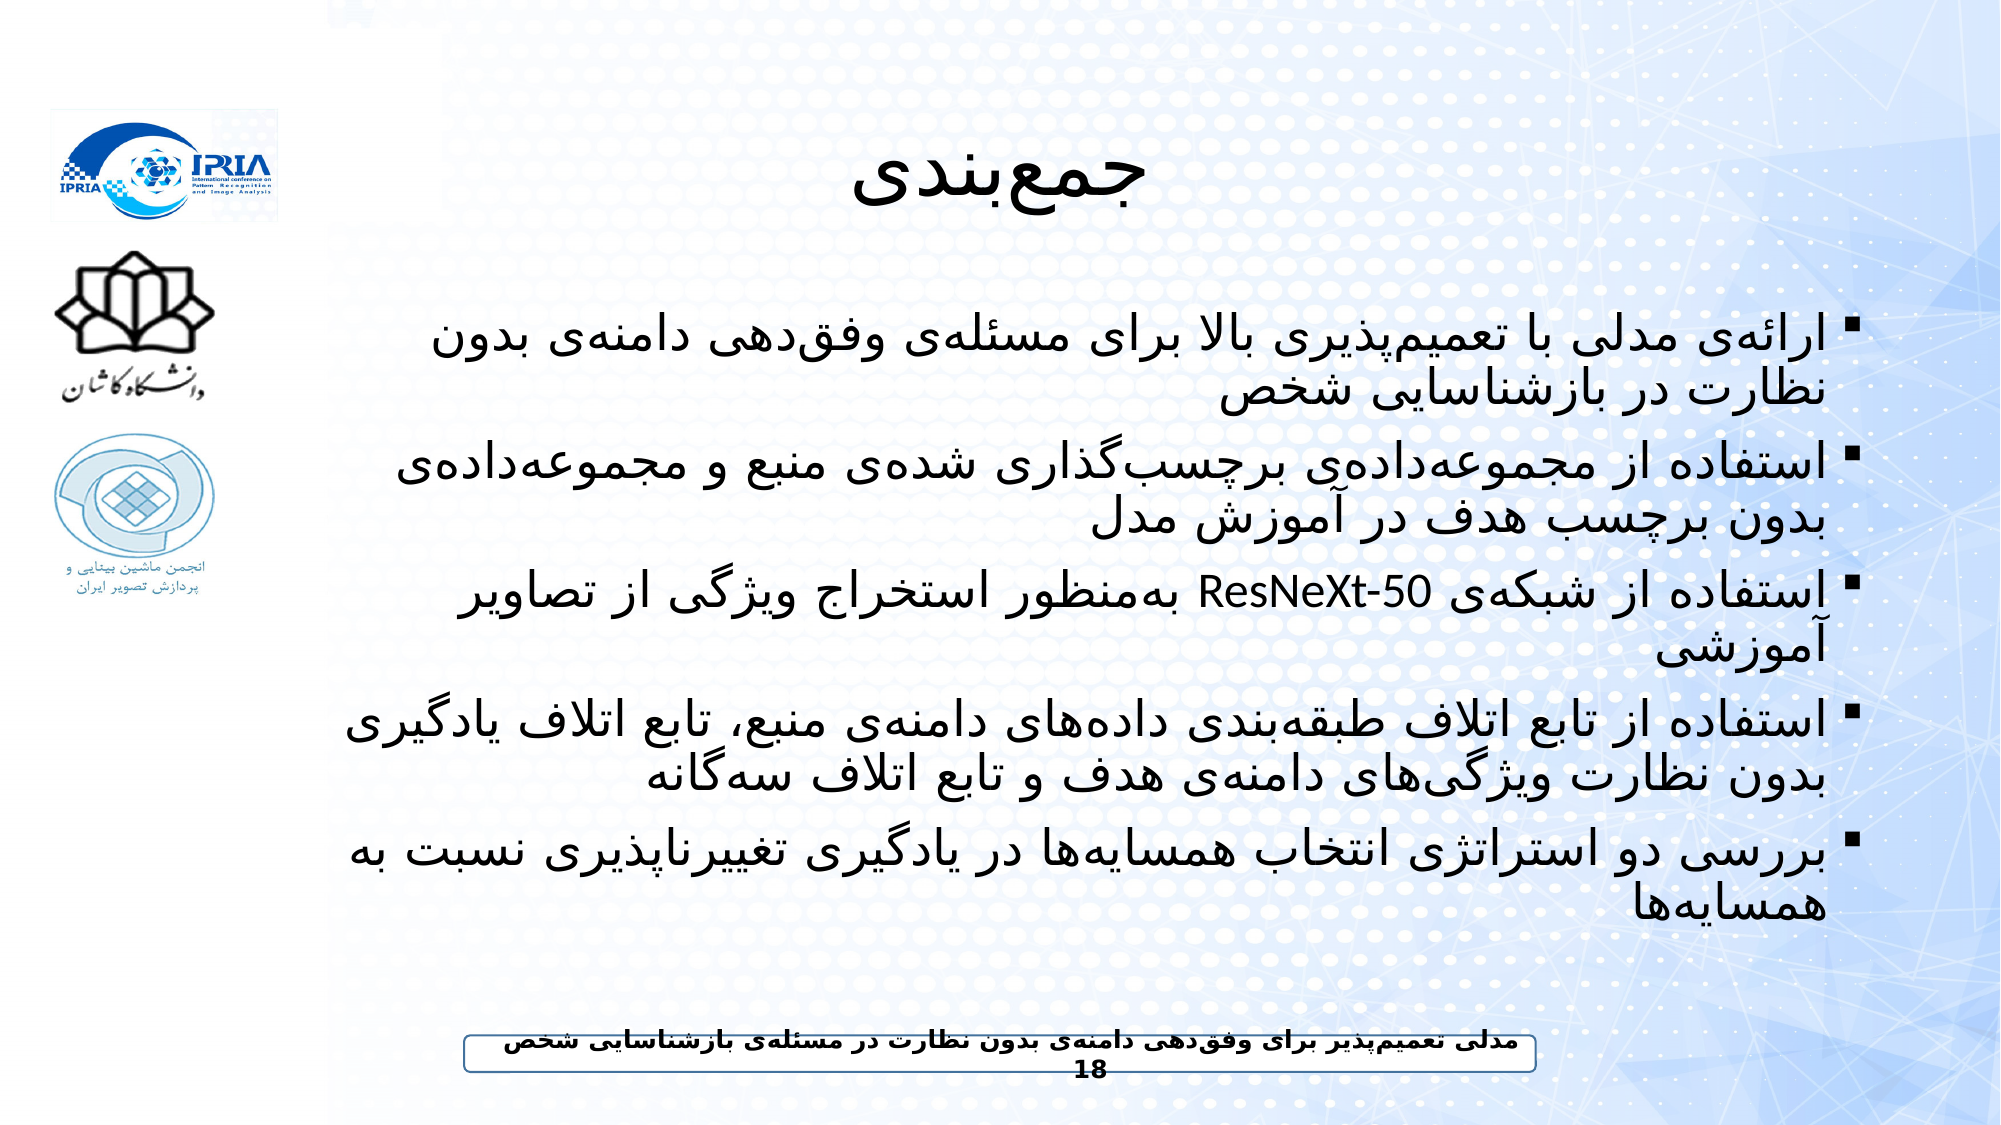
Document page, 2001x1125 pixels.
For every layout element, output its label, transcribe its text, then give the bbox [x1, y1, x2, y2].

title جمع‌بندی [137, 59, 1863, 278]
picture [0, 0, 376, 1125]
text_box مدلی تعمیم‌پذیر برای وفق‌دهی دامنه‌ی بدون نظارت در مسئله‌ی بازشناسایی شخص 18 [463, 1034, 1537, 1074]
list ارائه‌ی مدلی با تعمیم‌پذیری بالا برای مسئله‌ی وفق‌دهی دامنه‌ی بدون نظارت در بازشناسایی شخص استفاده از مجموعه‌داده‌ی برچسب‌گذاری شده‌ی منبع و مجموعه‌داده‌ی بدون برچسب هدف در آموزش مدل استفاده از شبکه‌ی ResNeXt-50 به‌منظور استخراج ویژگی از تصاویر آموزشی استفاده از تابع اتلاف طبقه‌بندی داده‌های دامنه‌ی منبع، تابع اتلاف یادگیری بدون نظارت ویژگی‌های دامنه‌ی هدف و تابع اتلاف سه‌گانه بررسی دو استراتژی انتخاب همسایه‌ها در یادگیری تغییرناپذیری نسبت به همسایه‌ها [282, 299, 1879, 1014]
